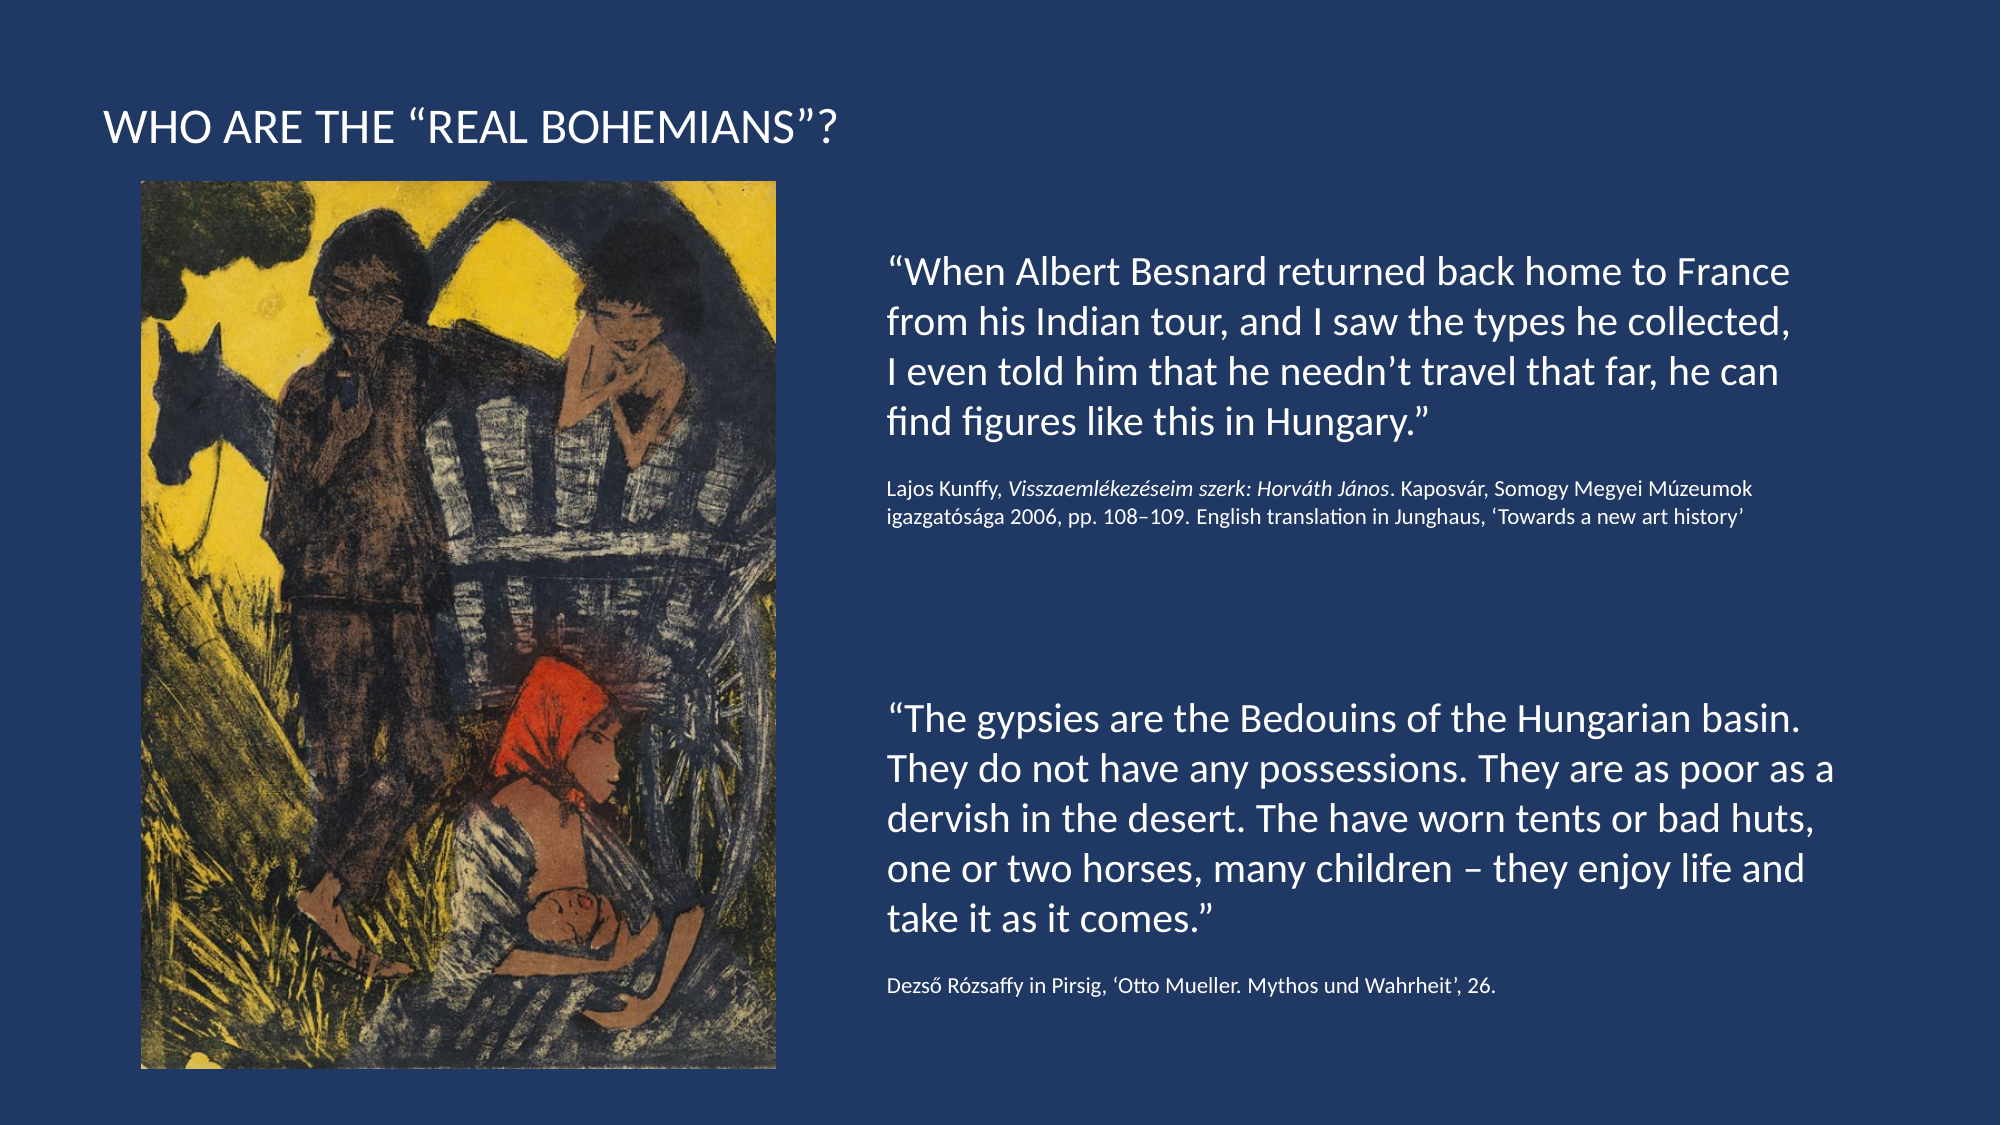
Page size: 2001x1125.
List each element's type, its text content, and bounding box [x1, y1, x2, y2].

text_box “When Albert Besnard returned back home to France from his Indian tour, and I saw the types he collected, I even told him that he needn’t travel that far, he can find figures like this in Hungary.” Lajos Kunffy, Visszaemlékezéseim szerk: Horváth János. Kaposvár, Somogy Megyei Múzeumok igazgatósága 2006, pp. 108–109. English translation in Junghaus, ‘Towards a new art history’ [871, 236, 1821, 582]
picture [141, 181, 776, 1069]
text_box “The gypsies are the Bedouins of the Hungarian basin. They do not have any possessions. They are as poor as a dervish in the desert. The have worn tents or bad huts, one or two horses, many children – they enjoy life and take it as it comes.” Dezső Rózsaffy in Pirsig, ‘Otto Mueller. Mythos und Wahrheit’, 26. [872, 683, 1900, 1006]
text_box Who are the “real Bohemians”? [88, 86, 866, 161]
